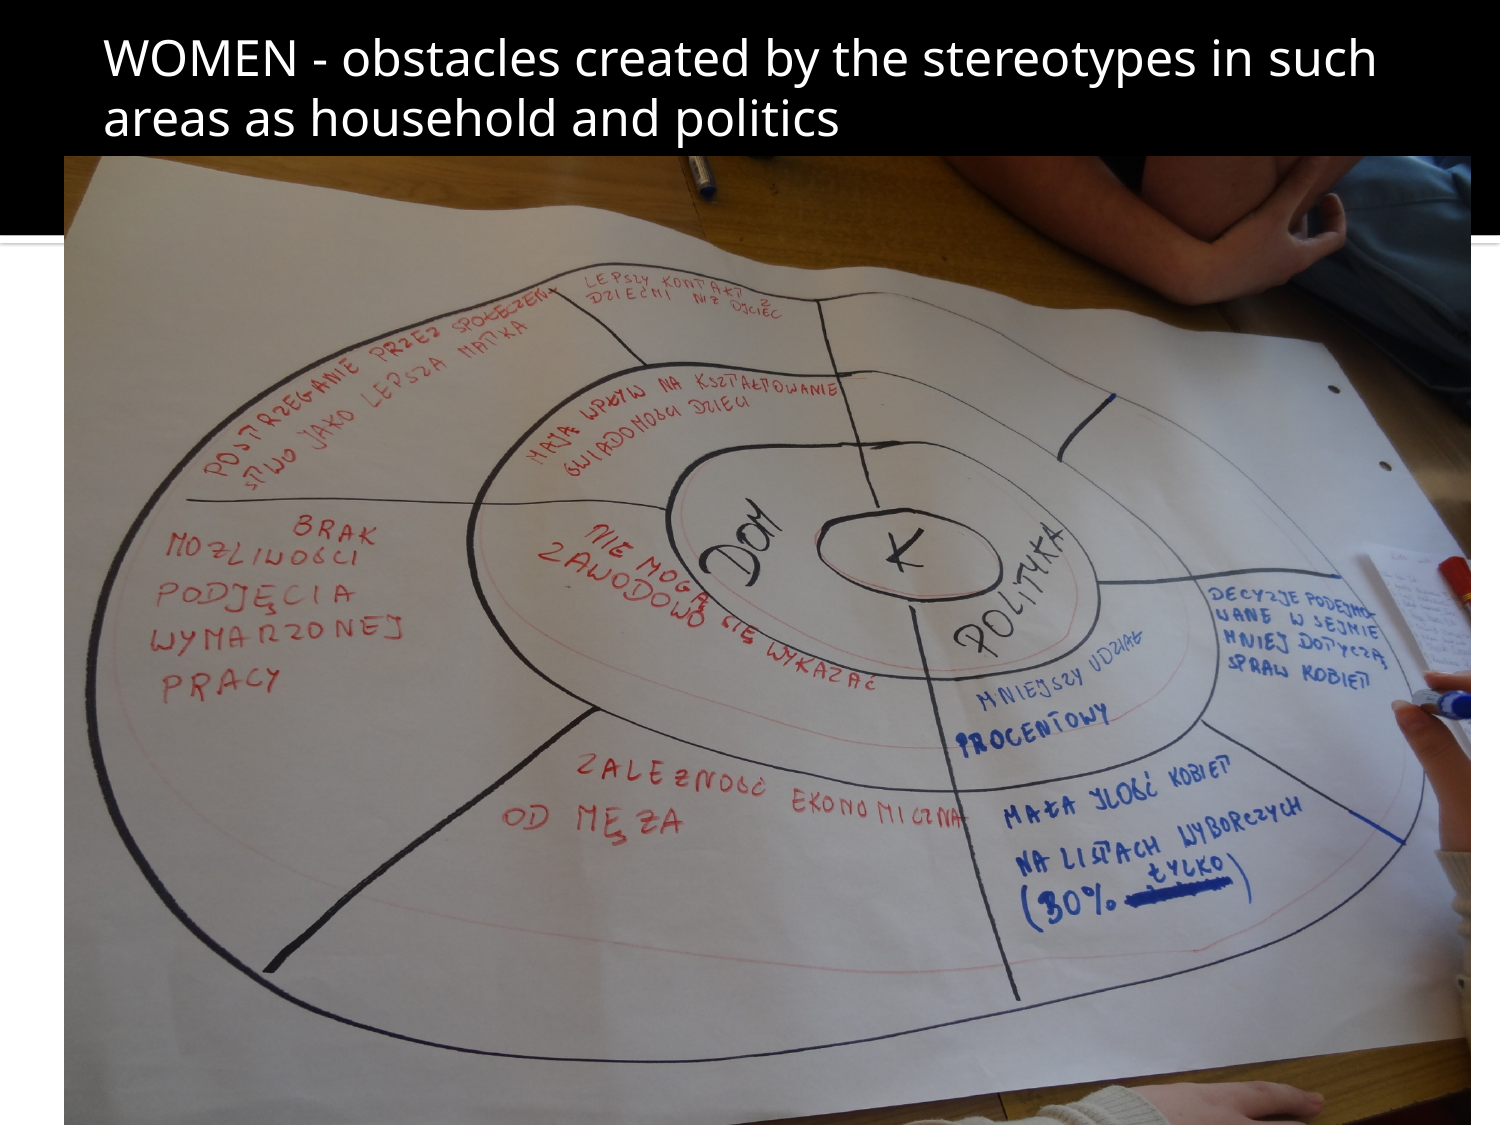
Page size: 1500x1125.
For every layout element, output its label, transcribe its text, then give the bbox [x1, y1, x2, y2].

text_box WOMEN - obstacles created by the stereotypes in such areas as household and politics [88, 19, 1459, 154]
title [75, 25, 1425, 155]
picture [64, 156, 1471, 1125]
